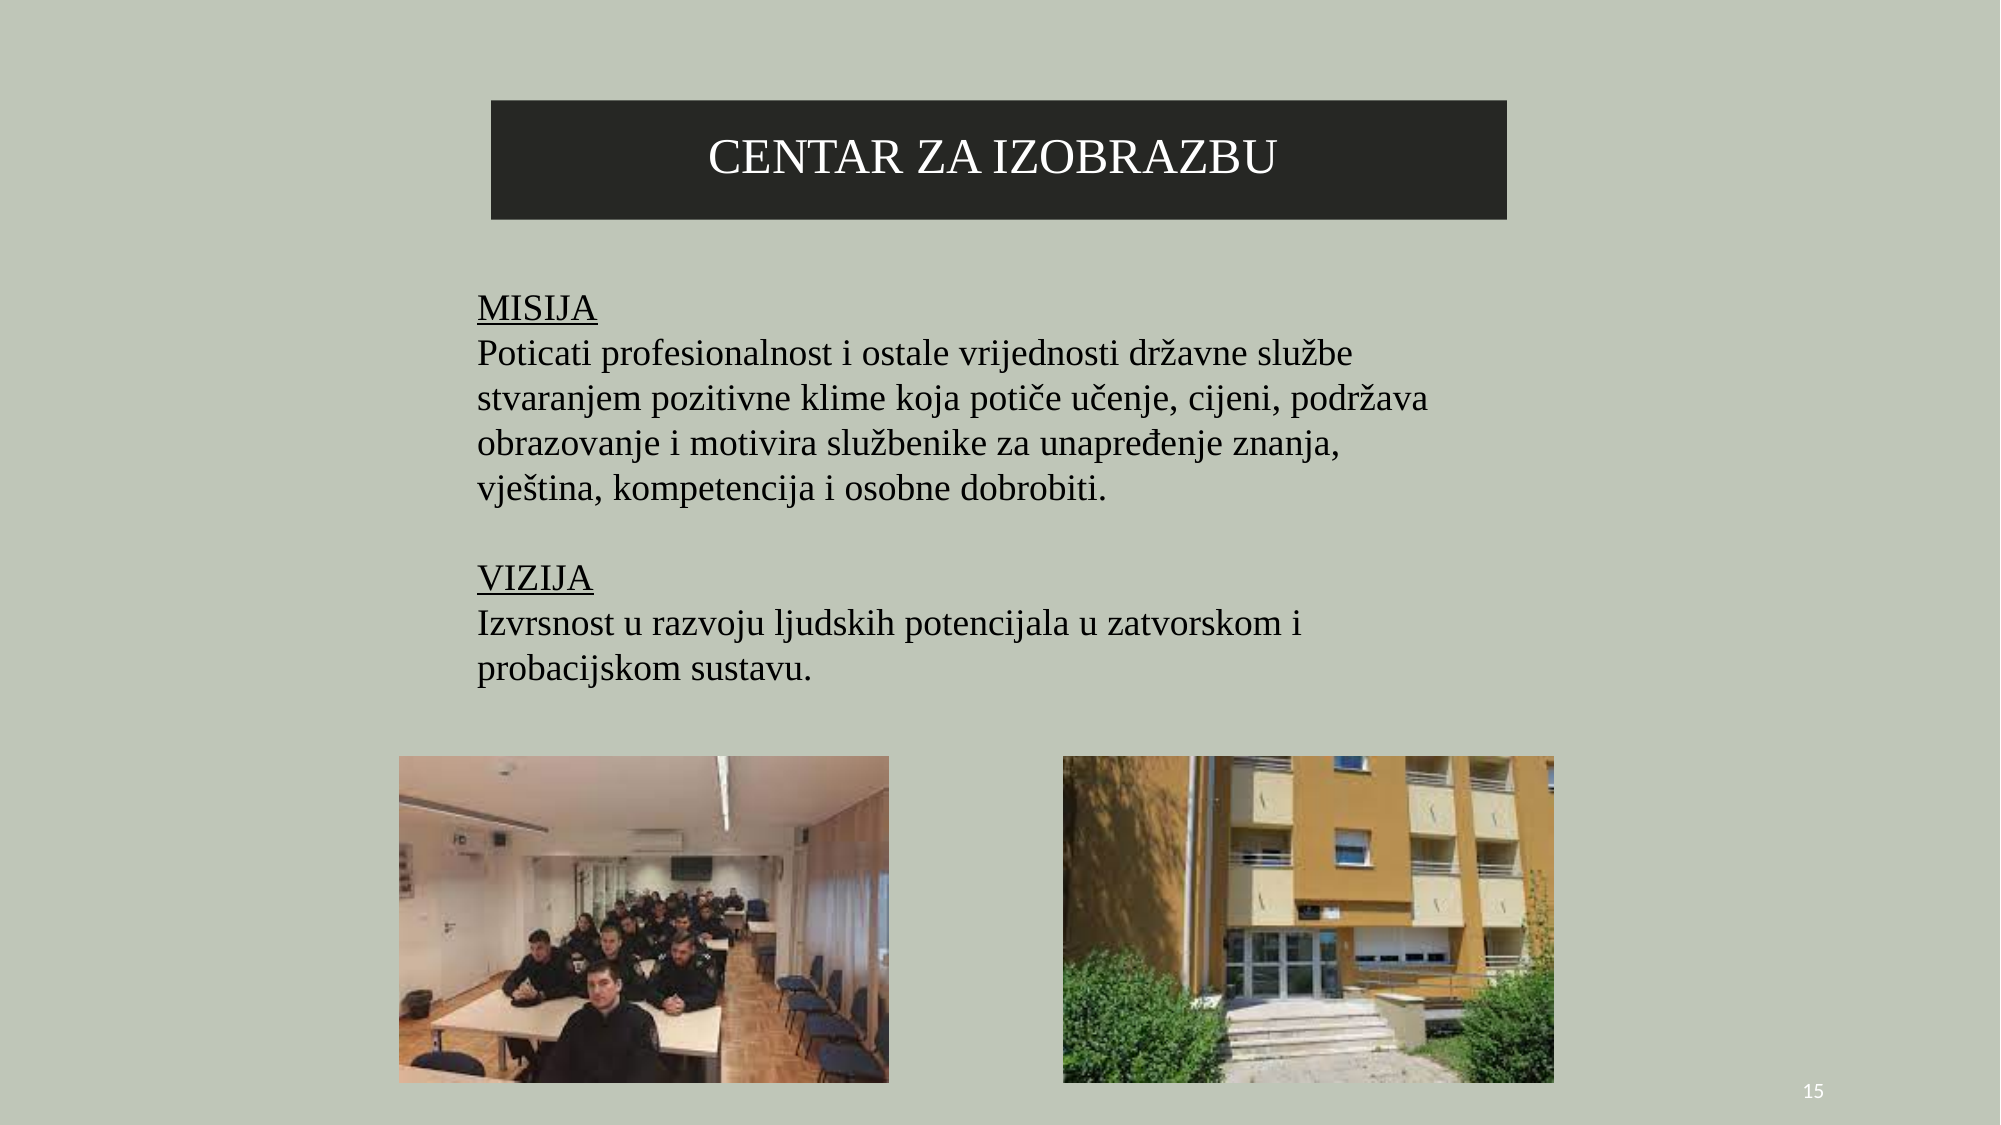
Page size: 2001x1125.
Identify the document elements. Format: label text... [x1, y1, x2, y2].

picture [1062, 755, 1555, 1084]
slide_number 15 [1624, 1059, 1840, 1120]
text_box MISIJA Poticati profesionalnost i ostale vrijednosti državne službe stvaranjem pozitivne klime koja potiče učenje, cijeni, podržava obrazovanje i motivira službenike za unapređenje znanja, vještina, kompetencija i osobne dobrobiti. VIZIJA Izvrsnost u razvoju ljudskih potencijala u zatvorskom i probacijskom sustavu. [462, 276, 1463, 696]
text_box CENTAR ZA IZOBRAZBU [491, 100, 1507, 220]
picture [398, 756, 890, 1084]
